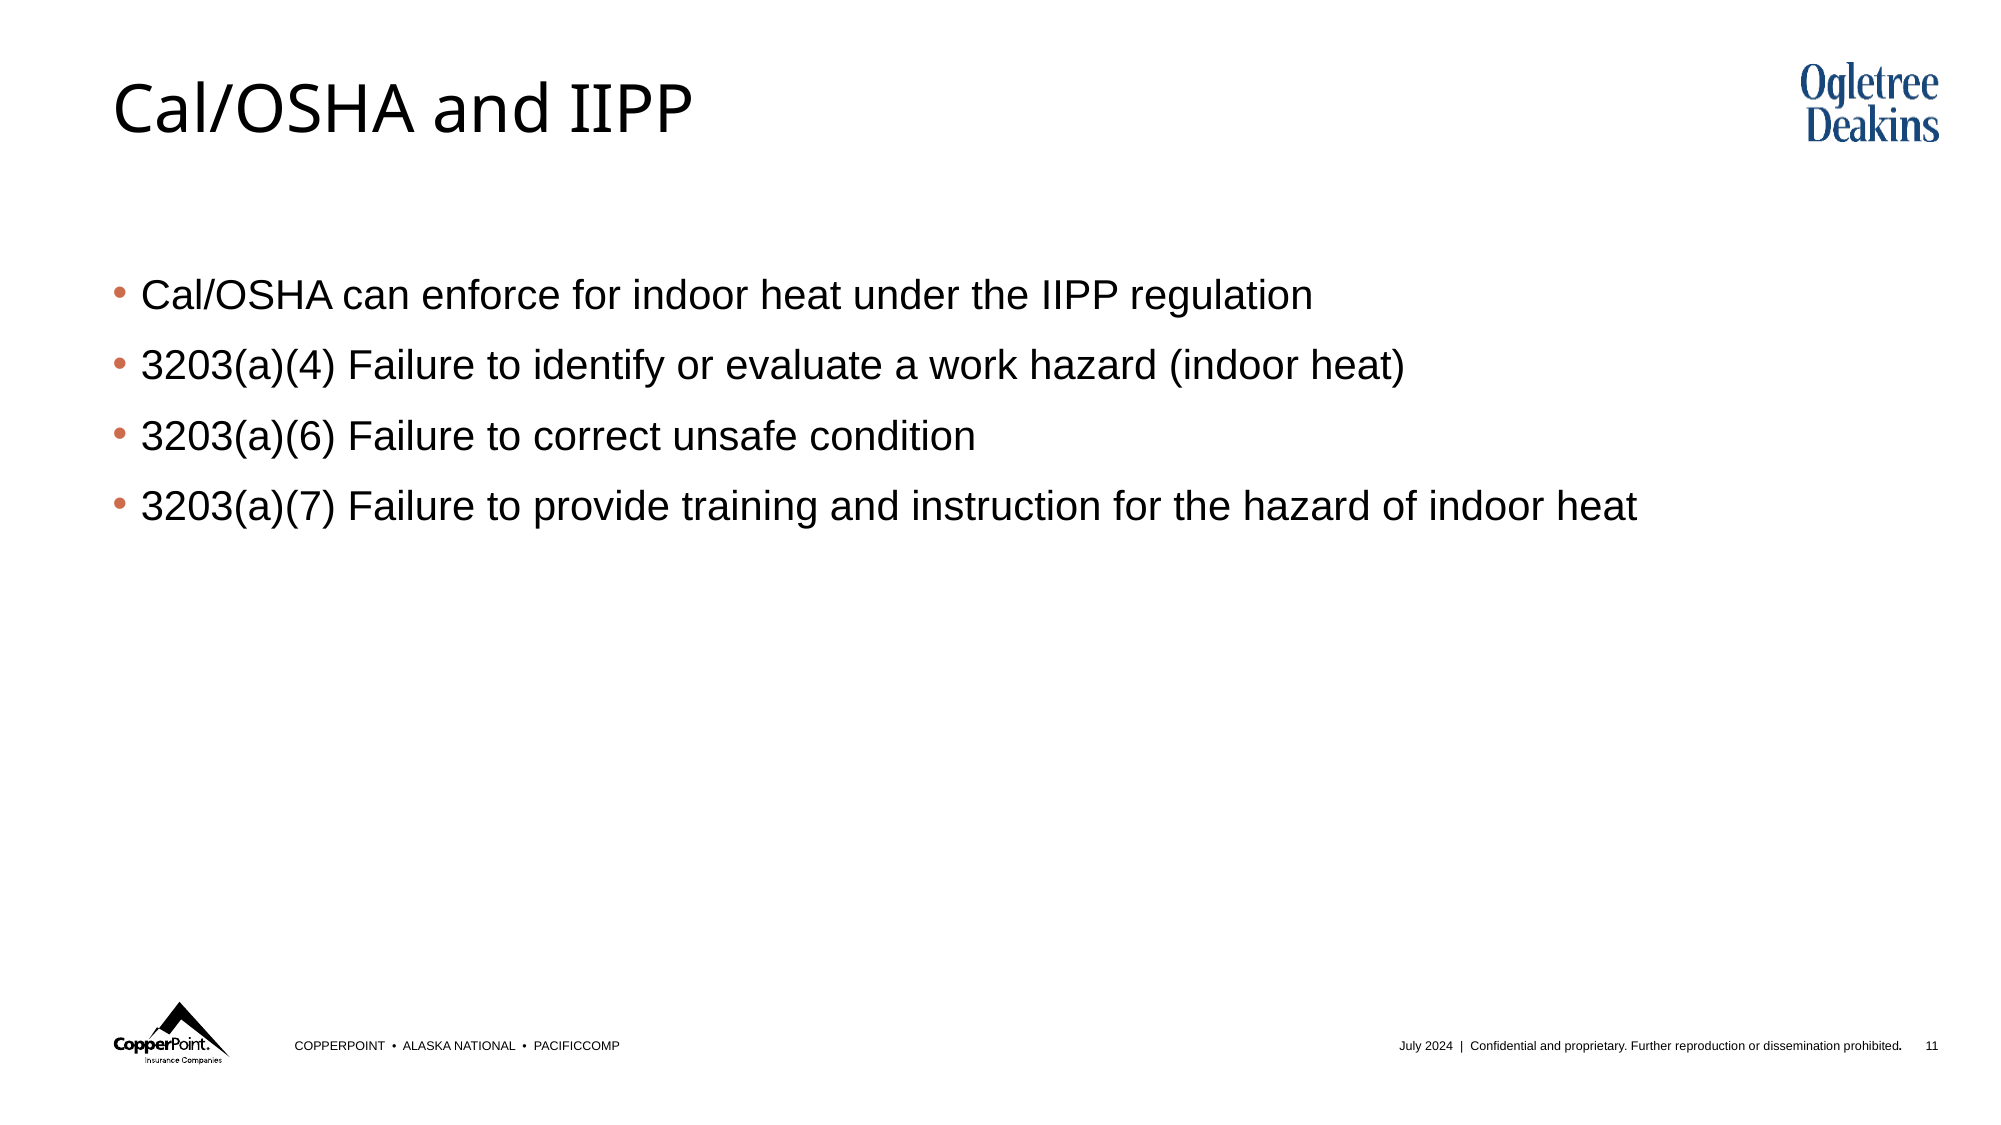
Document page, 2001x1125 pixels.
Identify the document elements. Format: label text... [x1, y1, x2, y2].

list Cal/OSHA can enforce for indoor heat under the IIPP regulation 3203(a)(4) Failure to identify or evaluate a work hazard (indoor heat) 3203(a)(6) Failure to correct unsafe condition 3203(a)(7) Failure to provide training and instruction for the hazard of indoor heat [97, 249, 1939, 984]
title Cal/OSHA and IIPP [97, 58, 1939, 225]
